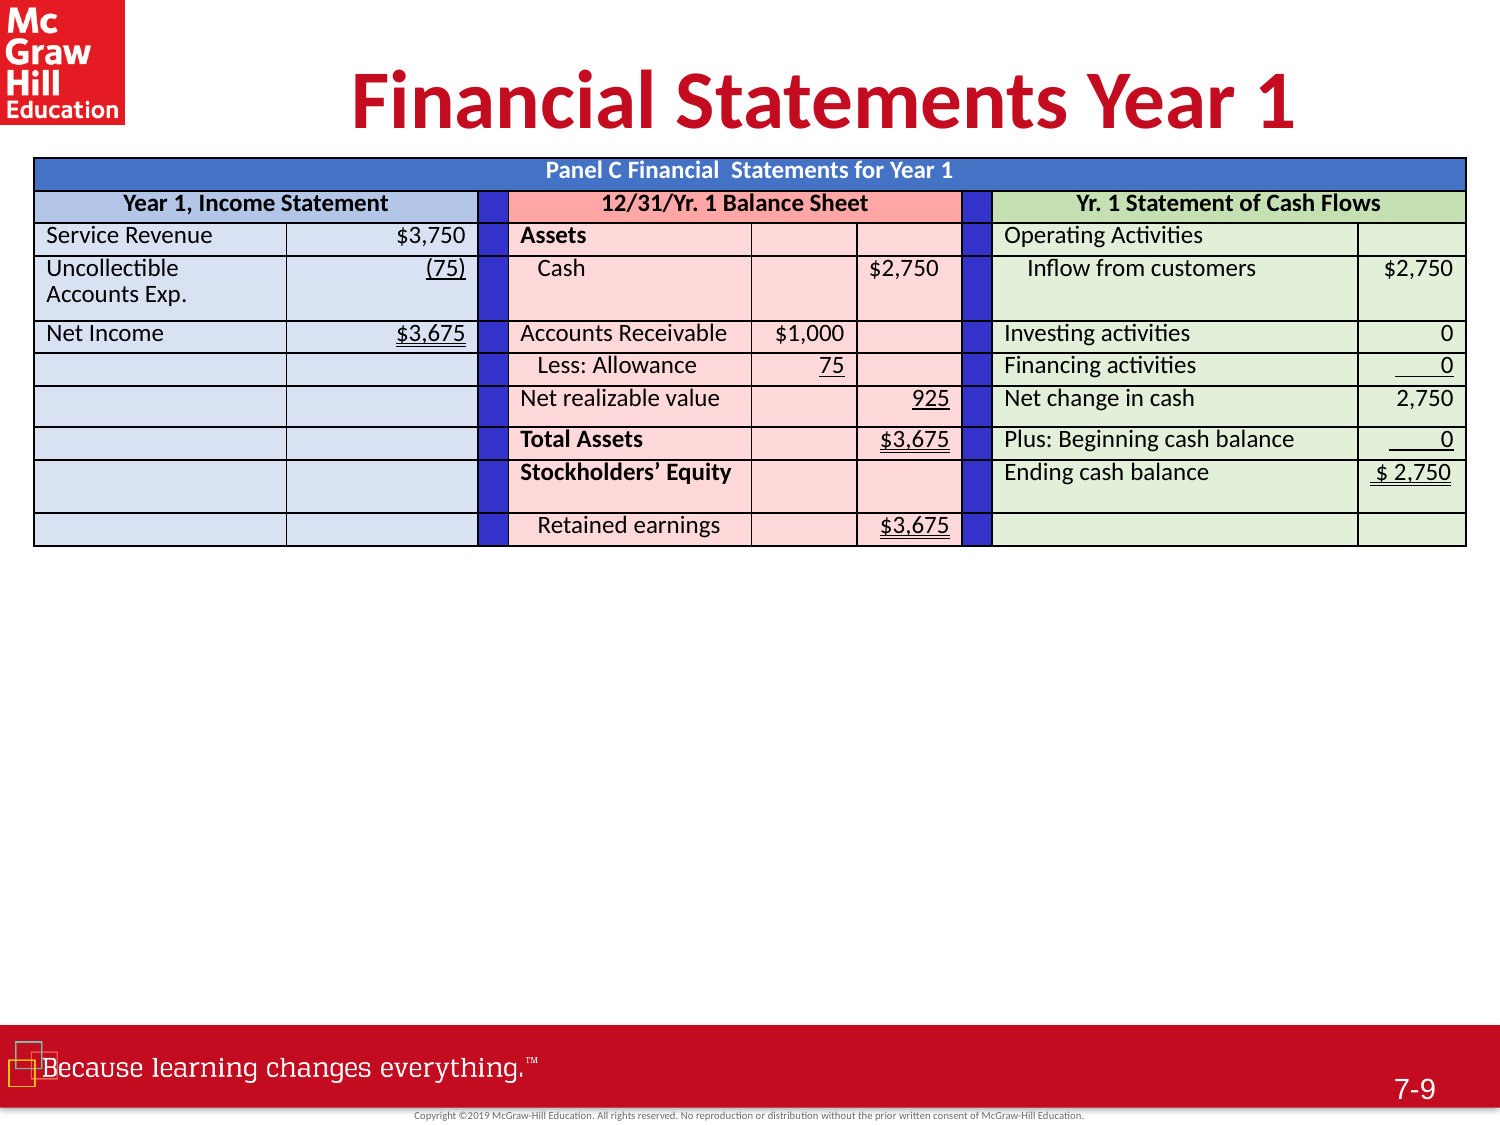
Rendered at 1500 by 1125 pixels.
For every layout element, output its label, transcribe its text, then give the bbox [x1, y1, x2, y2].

table_cell [752, 461, 856, 512]
table_cell [35, 387, 286, 426]
table_cell [963, 387, 991, 426]
table_cell [479, 461, 508, 512]
table_cell [35, 461, 286, 512]
table_cell [963, 354, 991, 385]
table_cell [963, 257, 991, 320]
table_cell [752, 224, 856, 255]
table_cell [287, 354, 477, 385]
table_cell [287, 514, 477, 545]
table_cell Net realizable value [509, 387, 751, 426]
table_cell 0 [1359, 354, 1465, 385]
table_cell Net Income [35, 322, 286, 352]
table_cell [993, 514, 1357, 545]
table_cell $2,750 [858, 257, 961, 320]
table_cell Year 1, Income Statement [35, 192, 477, 222]
table_cell [858, 322, 961, 352]
table_cell Assets [509, 224, 751, 255]
table_cell (75) [287, 257, 477, 320]
table_cell [287, 461, 477, 512]
table_cell [479, 354, 508, 385]
table_cell Uncollectible Accounts Exp. [35, 257, 286, 320]
table_cell [479, 428, 508, 459]
slide_number 7-9 [1362, 1062, 1500, 1125]
table_cell $2,750 [1359, 257, 1465, 320]
table_cell [858, 461, 961, 512]
table_cell [752, 257, 856, 320]
table_cell [858, 354, 961, 385]
table_cell [963, 192, 991, 222]
table_cell [1359, 514, 1465, 545]
table_cell Cash [509, 257, 751, 320]
table_cell Operating Activities [993, 224, 1357, 255]
table_cell [35, 354, 286, 385]
table_cell [479, 192, 508, 222]
table_cell [479, 257, 508, 320]
table_cell Total Assets [509, 428, 751, 459]
table_cell $3,675 [858, 514, 961, 545]
table_cell Stockholders’ Equity [509, 461, 751, 512]
table_cell [963, 514, 991, 545]
table_cell Yr. 1 Statement of Cash Flows [993, 192, 1465, 222]
table_cell [479, 387, 508, 426]
table_cell [963, 224, 991, 255]
table_cell Retained earnings [509, 514, 751, 545]
table_cell 2,750 [1359, 387, 1465, 426]
table_cell $3,750 [287, 224, 477, 255]
table_cell Financing activities [993, 354, 1357, 385]
table_cell Plus: Beginning cash balance [993, 428, 1357, 459]
table_cell [287, 387, 477, 426]
table_cell [963, 461, 991, 512]
table_cell [1359, 224, 1465, 255]
table_cell [479, 322, 508, 352]
table_cell $3,675 [858, 428, 961, 459]
table_cell 0 [1359, 322, 1465, 352]
table_cell [35, 428, 286, 459]
table_cell Less: Allowance [509, 354, 751, 385]
table_cell 0 [1359, 428, 1465, 459]
table_cell [752, 387, 856, 426]
table_cell $1,000 [752, 322, 856, 352]
table_cell Accounts Receivable [509, 322, 751, 352]
table_cell [752, 428, 856, 459]
picture [8, 1041, 538, 1087]
table_cell 12/31/Yr. 1 Balance Sheet [509, 192, 961, 222]
table_cell Inflow from customers [993, 257, 1357, 320]
table_cell [35, 514, 286, 545]
table_cell Investing activities [993, 322, 1357, 352]
table_cell [479, 224, 508, 255]
table_cell 75 [752, 354, 856, 385]
table_cell [963, 428, 991, 459]
table_cell Net change in cash [993, 387, 1357, 426]
title Financial Statements Year 1 [150, 37, 1500, 138]
table_cell Ending cash balance [993, 461, 1357, 512]
table_header Panel C Financial Statements for Year 1 [35, 159, 1465, 190]
table_cell 925 [858, 387, 961, 426]
table_cell [479, 514, 508, 545]
table_cell [752, 514, 856, 545]
table_cell [963, 322, 991, 352]
picture [0, 0, 125, 125]
table_cell $3,675 [287, 322, 477, 352]
table_cell $ 2,750 [1359, 461, 1465, 512]
table_cell [858, 224, 961, 255]
table_cell [287, 428, 477, 459]
table_cell Service Revenue [35, 224, 286, 255]
